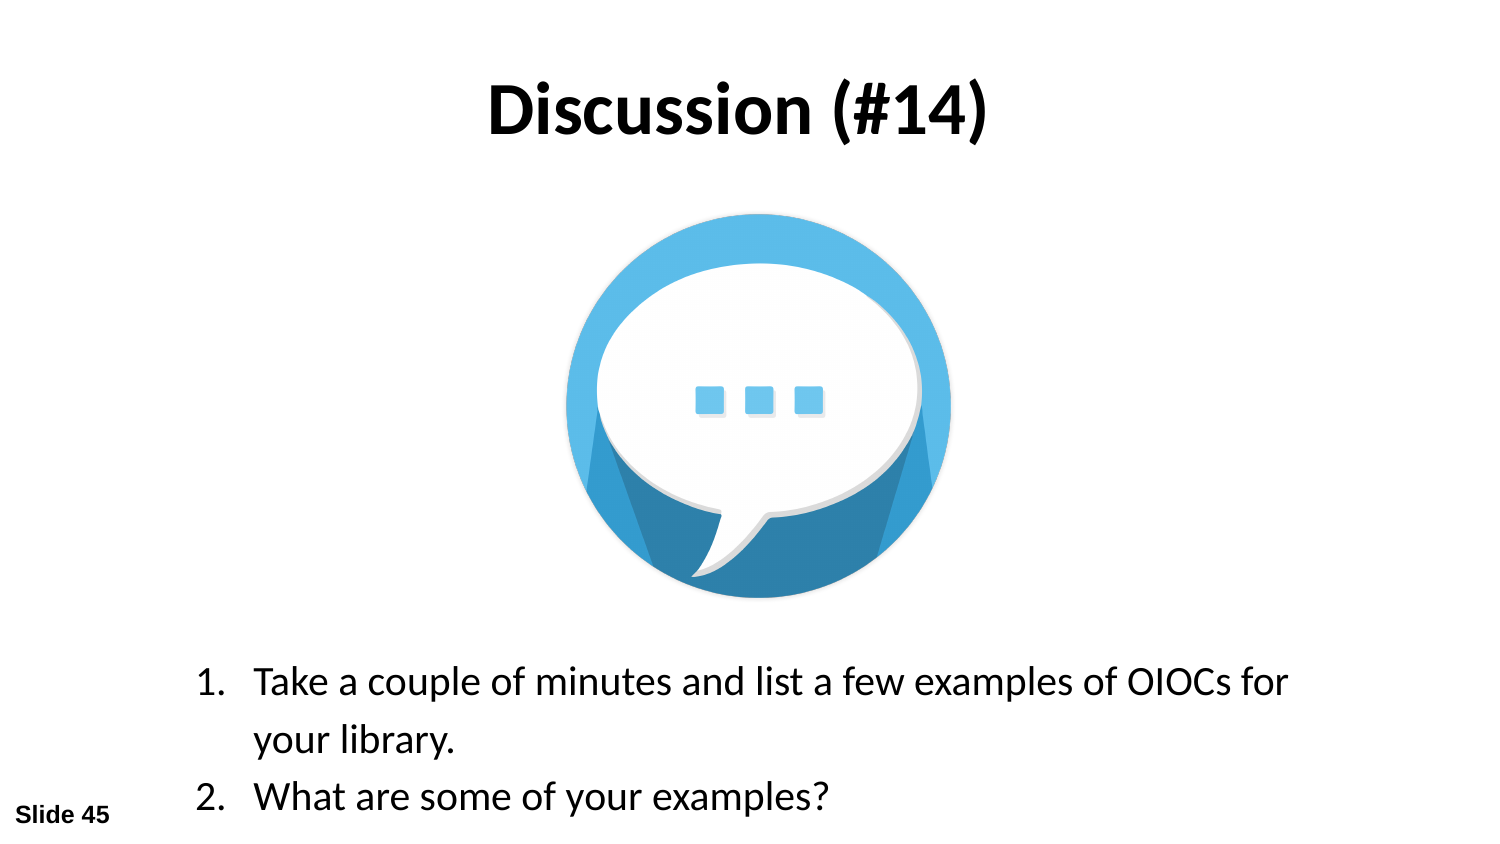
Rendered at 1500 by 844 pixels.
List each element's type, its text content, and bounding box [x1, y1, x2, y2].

list Take a couple of minutes and list a few examples of OIOCs for your library. What are some of your examples? [163, 631, 1354, 822]
title Discussion (#14) [472, 44, 1045, 167]
picture [543, 191, 974, 622]
text_box Slide 45 [0, 783, 137, 844]
